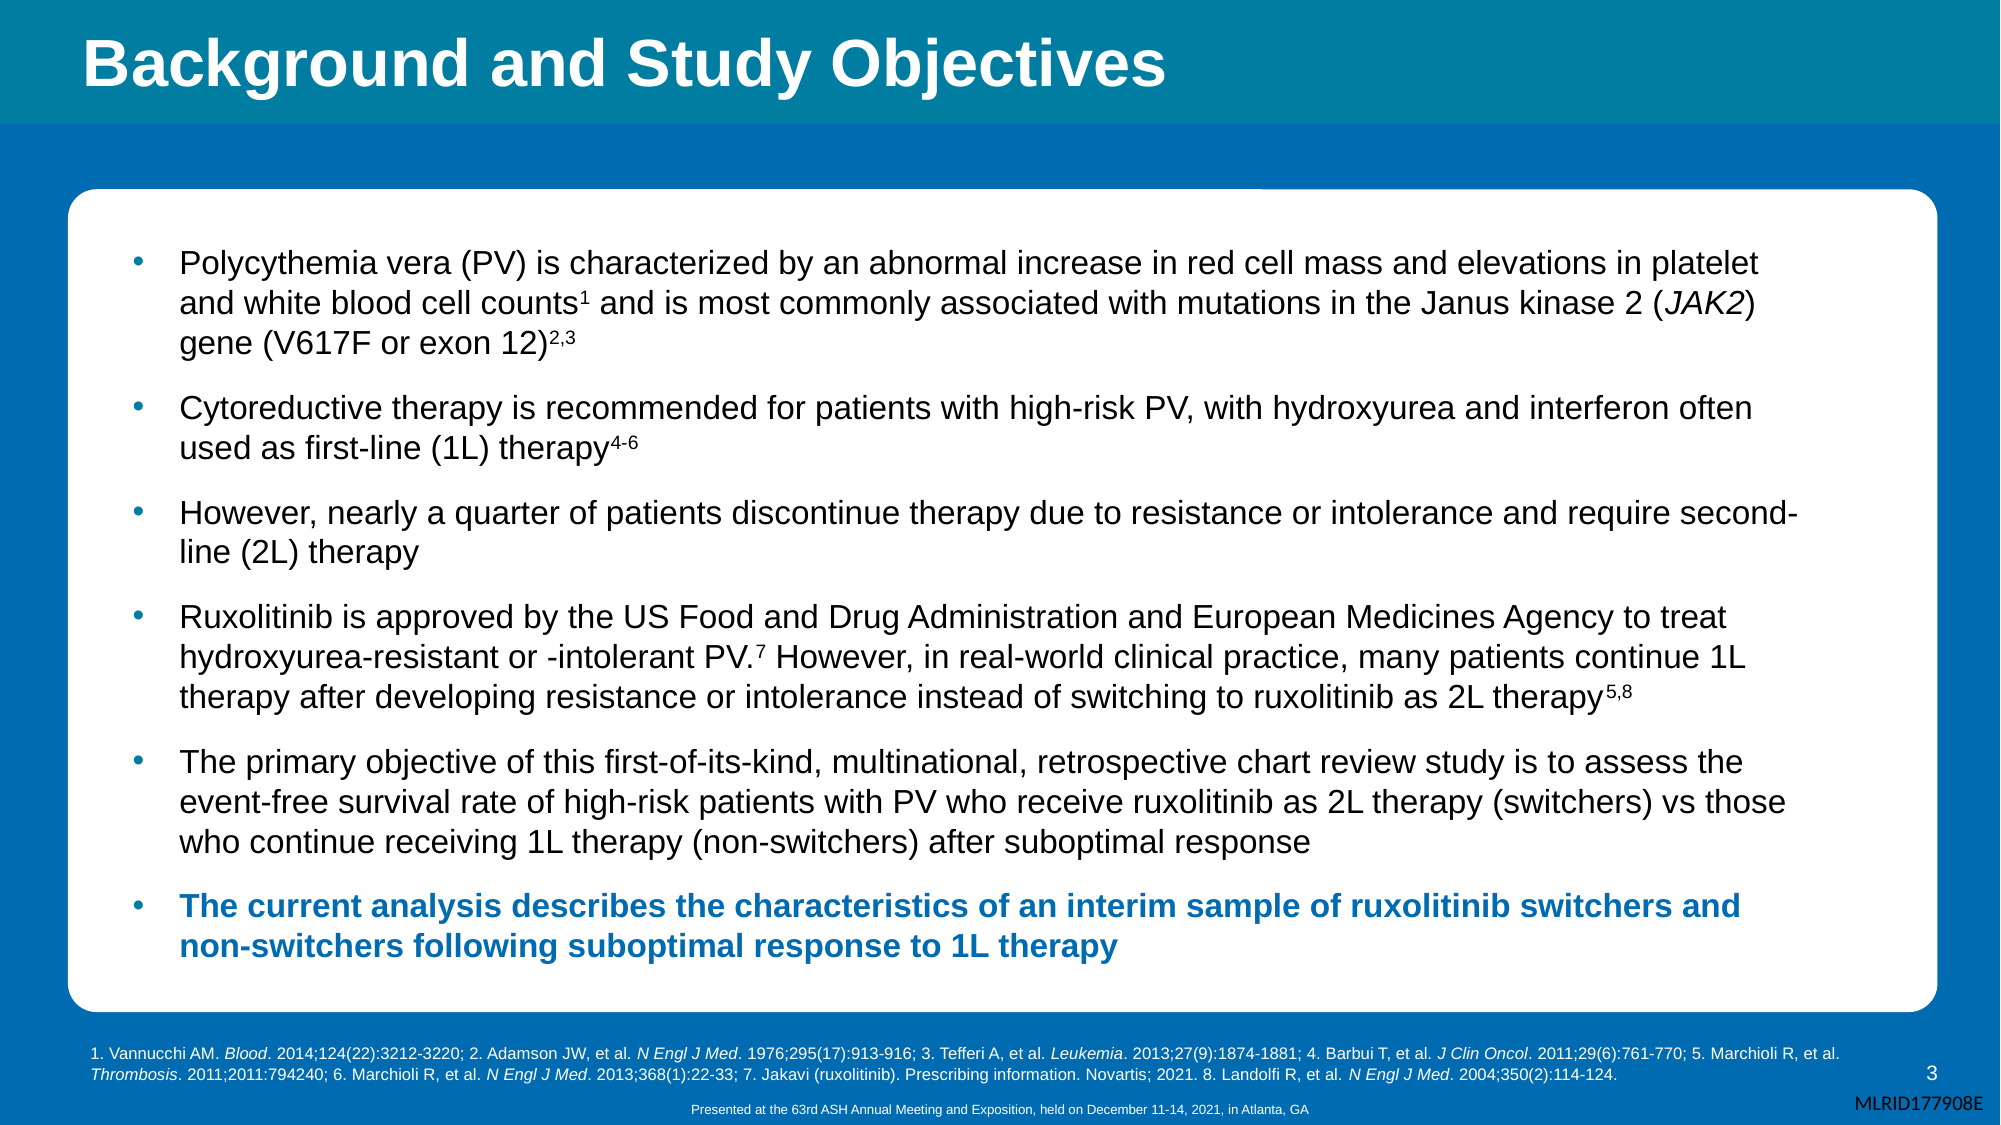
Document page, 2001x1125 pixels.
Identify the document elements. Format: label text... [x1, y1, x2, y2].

footer 1. Vannucchi AM. Blood. 2014;124(22):3212-3220; 2. Adamson JW, et al. N Engl J Med. 1976;295(17):913-916; 3. Tefferi A, et al. Leukemia. 2013;27(9):1874-1881; 4. Barbui T, et al. J Clin Oncol. 2011;29(6):761-770; 5. Marchioli R, et al. Thrombosis. 2011;2011:794240; 6. Marchioli R, et al. N Engl J Med. 2013;368(1):22-33; 7. Jakavi (ruxolitinib). Prescribing information. Novartis; 2021. 8. Landolfi R, et al. N Engl J Med. 2004;350(2):114-124. [75, 1014, 1905, 1091]
list Polycythemia vera (PV) is characterized by an abnormal increase in red cell mass and elevations in platelet and white blood cell counts1 and is most commonly associated with mutations in the Janus kinase 2 (JAK2) gene (V617F or exon 12)2,3 Cytoreductive therapy is recommended for patients with high-risk PV, with hydroxyurea and interferon often used as first-line (1L) therapy4-6 However, nearly a quarter of patients discontinue therapy due to resistance or intolerance and require second-line (2L) therapy Ruxolitinib is approved by the US Food and Drug Administration and European Medicines Agency to treat hydroxyurea-resistant or -intolerant PV.7 However, in real-world clinical practice, many patients continue 1L therapy after developing resistance or intolerance instead of switching to ruxolitinib as 2L therapy5,8 The primary objective of this first-of-its-kind, multinational, retrospective chart review study is to assess the event-free survival rate of high-risk patients with PV who receive ruxolitinib as 2L therapy (switchers) vs those who continue receiving 1L therapy (non-switchers) after suboptimal response The current analysis describes the characteristics of an interim sample of ruxolitinib switchers and non-switchers following suboptimal response to 1L therapy [117, 234, 1821, 989]
slide_number 3 [1892, 1041, 1972, 1103]
title Background and Study Objectives [67, 5, 1855, 124]
